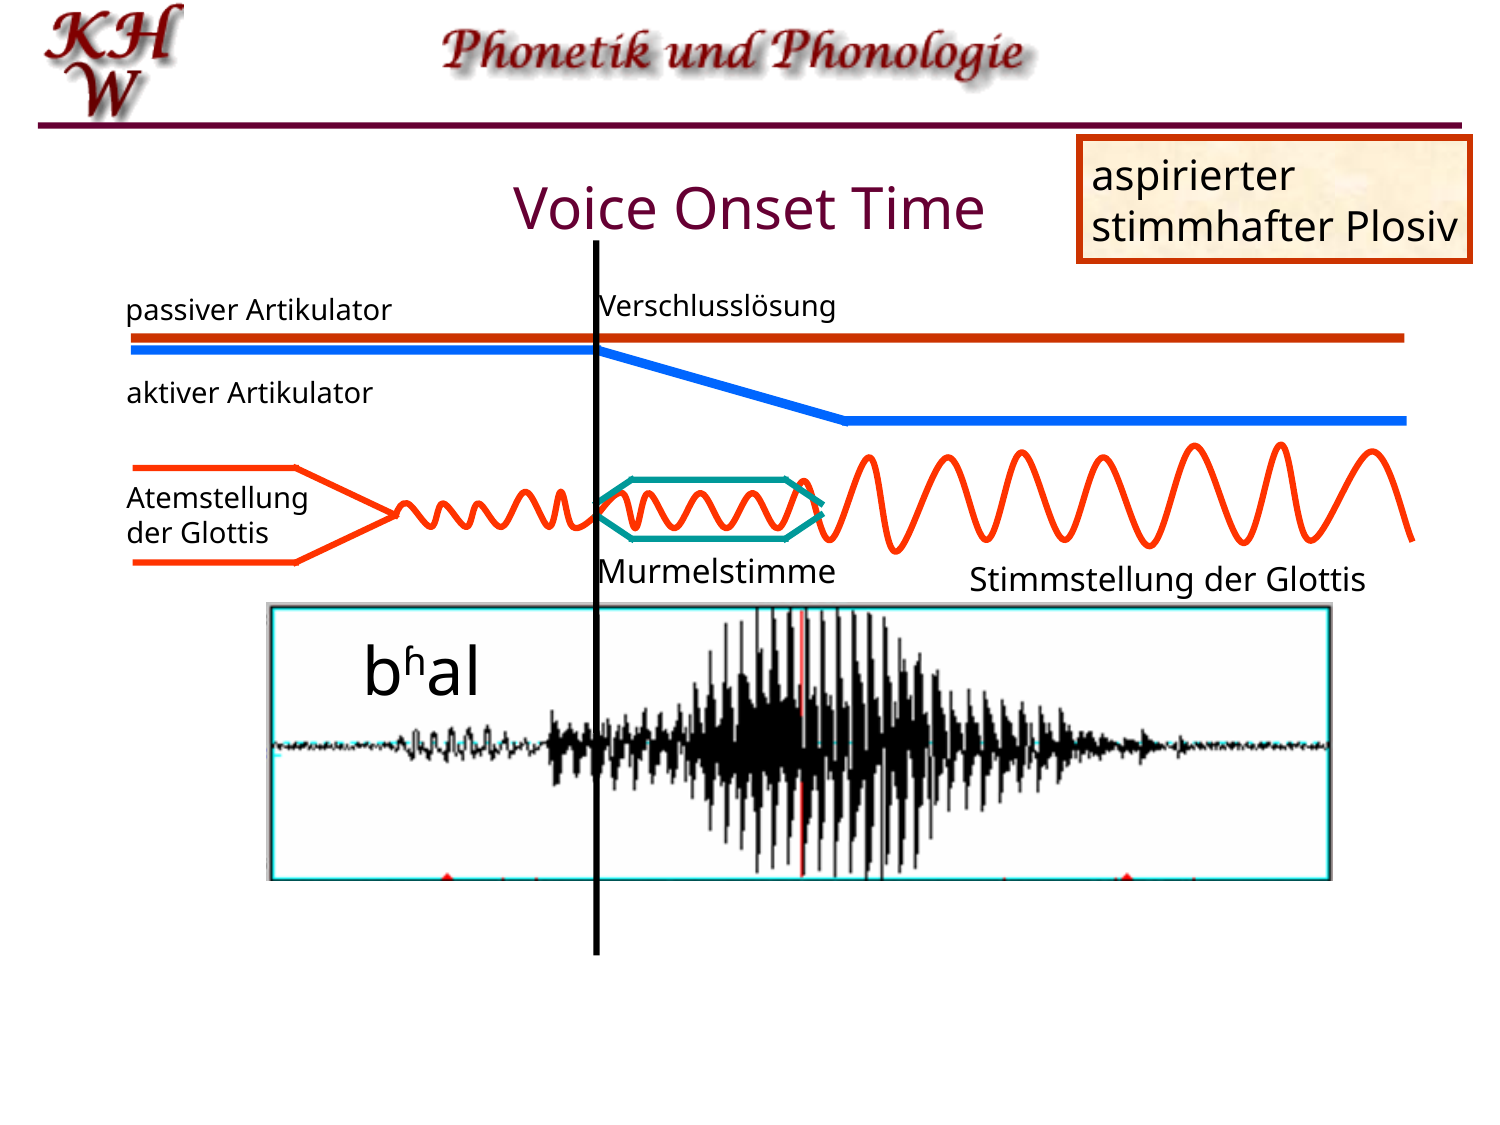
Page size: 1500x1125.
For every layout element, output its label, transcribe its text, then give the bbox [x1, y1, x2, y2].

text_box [596, 243, 828, 953]
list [832, 607, 1333, 881]
title Voice Onset Time [41, 125, 1459, 288]
text_box aspirierter stimmhafter Plosiv [1079, 137, 1471, 262]
text_box passiver Artikulator [125, 291, 393, 327]
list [265, 607, 591, 881]
picture [442, 18, 1046, 105]
picture [42, 0, 184, 122]
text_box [832, 337, 1412, 599]
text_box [133, 337, 591, 599]
